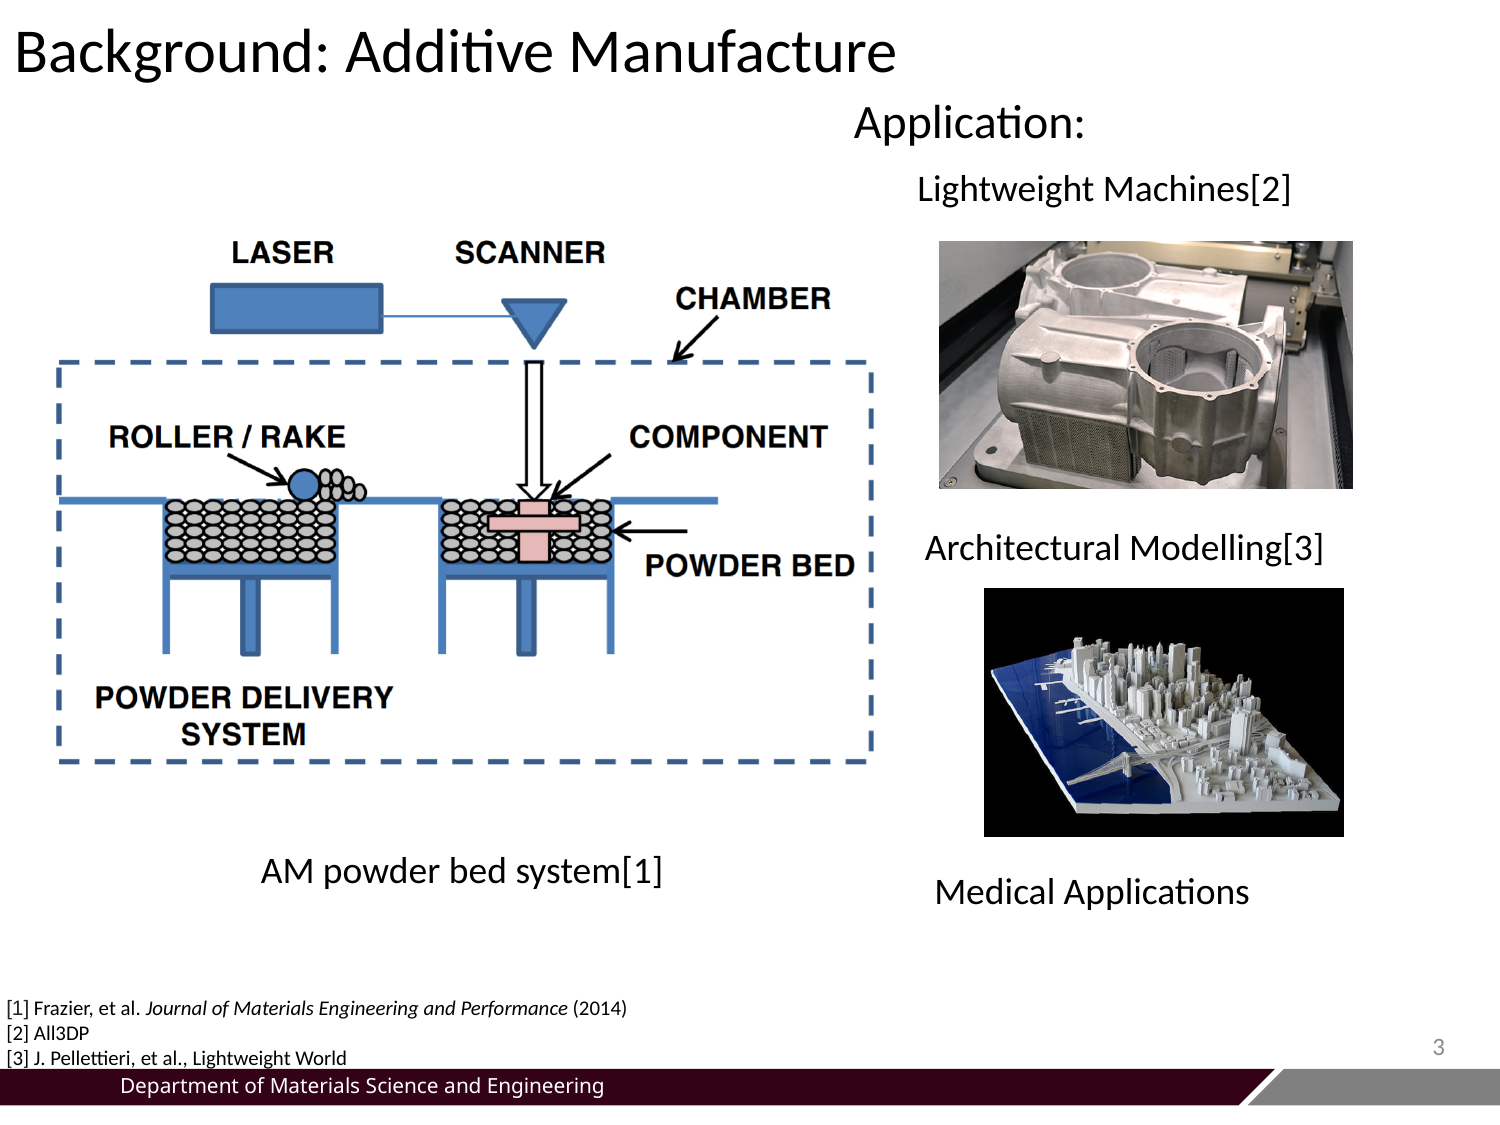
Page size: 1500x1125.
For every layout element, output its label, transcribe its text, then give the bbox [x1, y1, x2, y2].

text_box Lightweight Machines[2] [902, 156, 1308, 216]
text_box [1] Frazier, et al. Journal of Materials Engineering and Performance (2014) [2] All3DP [3] J. Pellettieri, et al., Lightweight World [0, 987, 1344, 1077]
picture [1, 226, 888, 780]
text_box Background: Additive Manufacture [0, 2, 925, 92]
picture [939, 241, 1353, 489]
text_box Architectural Modelling[3] [910, 515, 1340, 576]
picture [984, 588, 1344, 837]
slide_number 3 [1344, 1015, 1461, 1076]
text_box Medical Applications [919, 859, 1266, 920]
text_box Application: [839, 83, 1148, 156]
text_box AM powder bed system[1] [246, 838, 679, 899]
